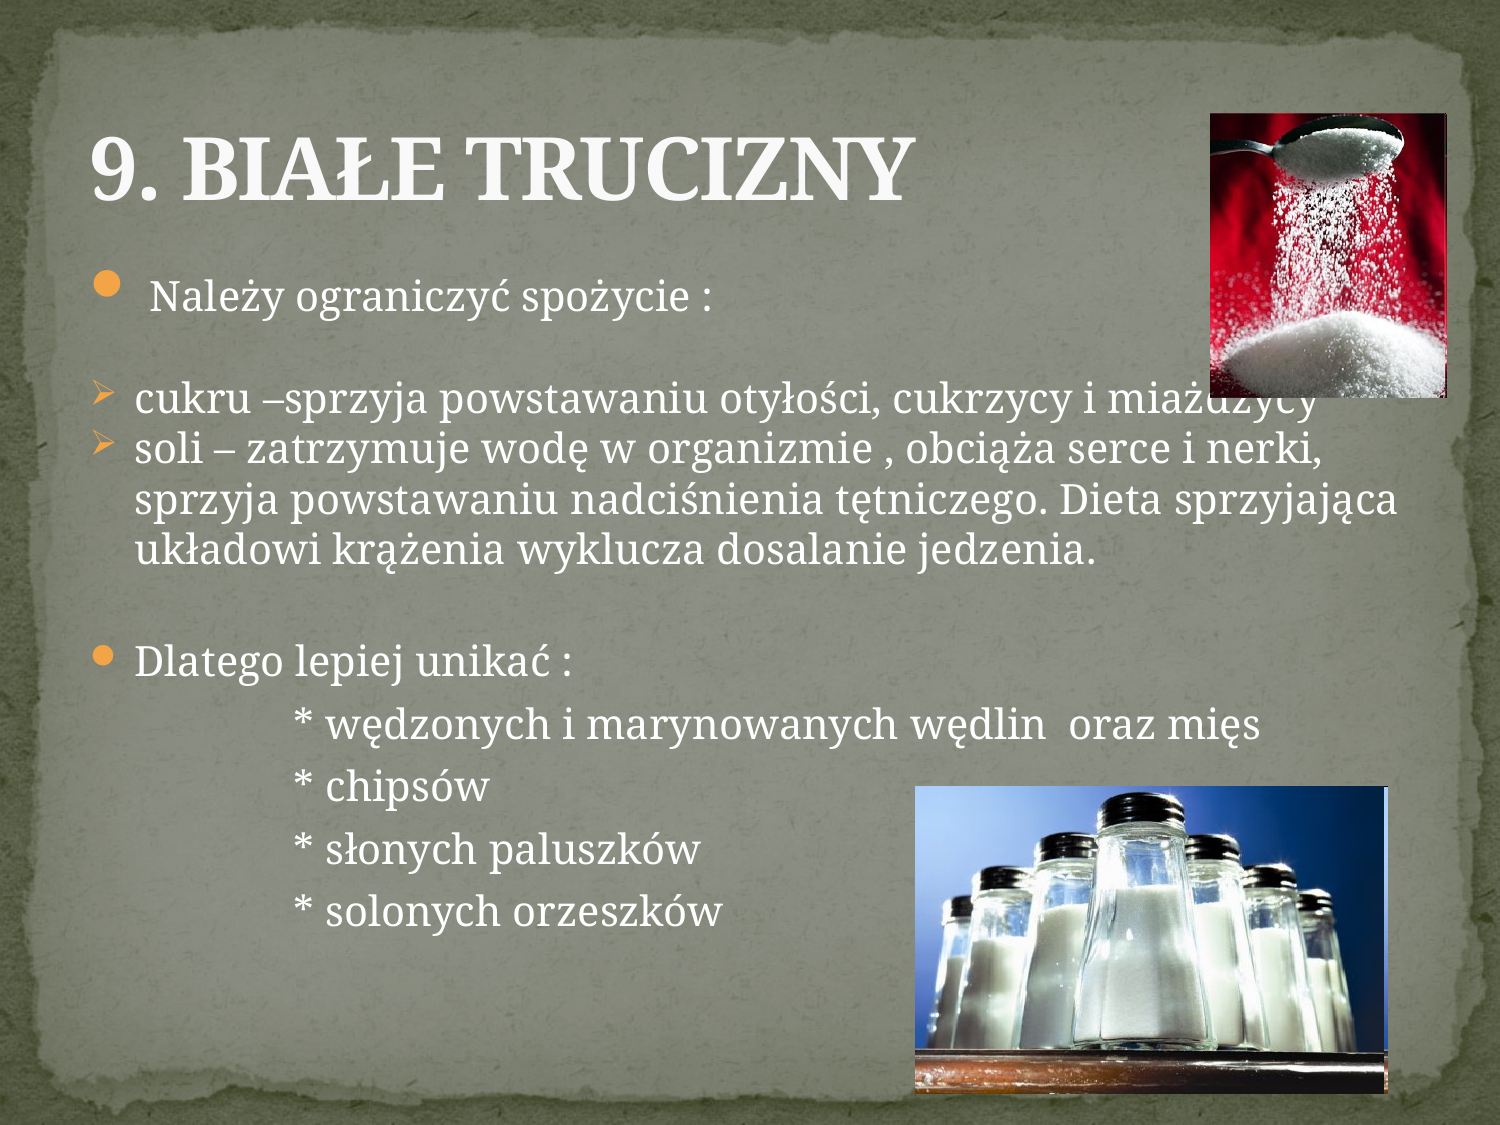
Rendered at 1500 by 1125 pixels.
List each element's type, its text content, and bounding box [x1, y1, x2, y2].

picture [1210, 113, 1447, 398]
picture [915, 786, 1388, 1094]
list Należy ograniczyć spożycie : cukru –sprzyja powstawaniu otyłości, cukrzycy i miażdżycy soli – zatrzymuje wodę w organizmie , obciąża serce i nerki, sprzyja powstawaniu nadciśnienia tętniczego. Dieta sprzyjająca układowi krążenia wyklucza dosalanie jedzenia. Dlatego lepiej unikać : * wędzonych i marynowanych wędlin oraz mięs * chipsów * słonych paluszków * solonych orzeszków [75, 249, 1425, 1000]
title 9. BIAŁE TRUCIZNY [74, 24, 1425, 225]
